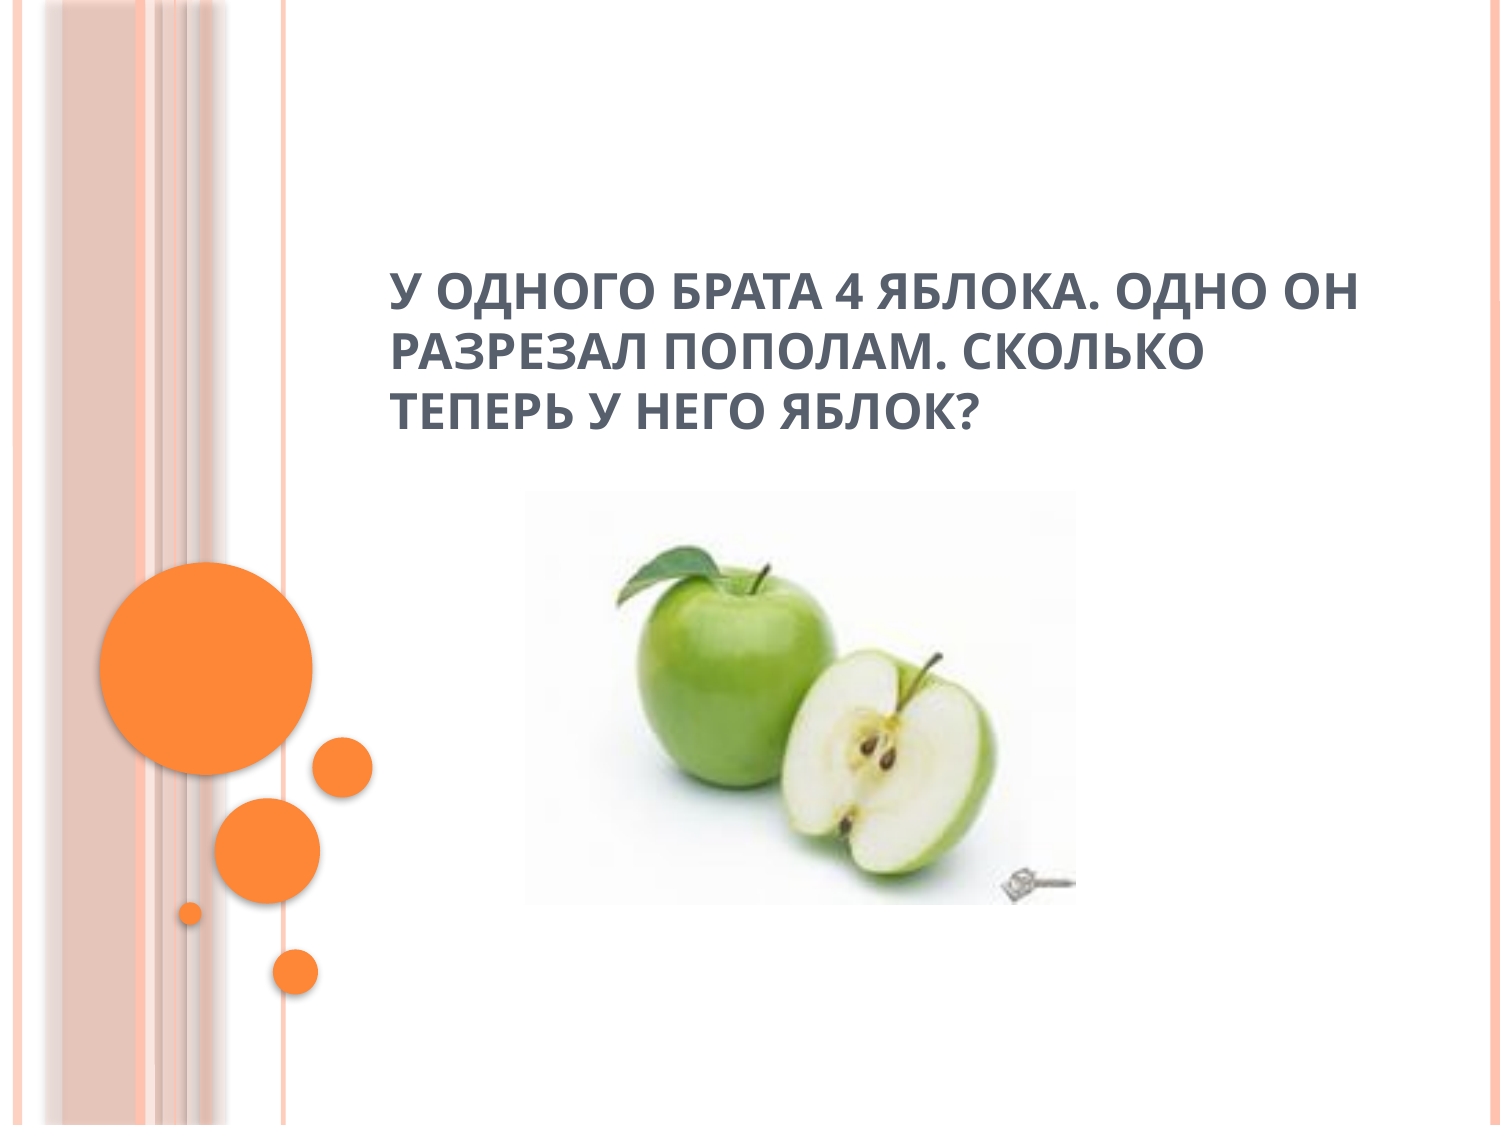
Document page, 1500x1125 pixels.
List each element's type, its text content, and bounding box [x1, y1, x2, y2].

picture [525, 491, 1077, 905]
title У одного брата 4 яблока. Одно он разрезал пополам. Сколько теперь у него яблок? [375, 78, 1388, 1047]
